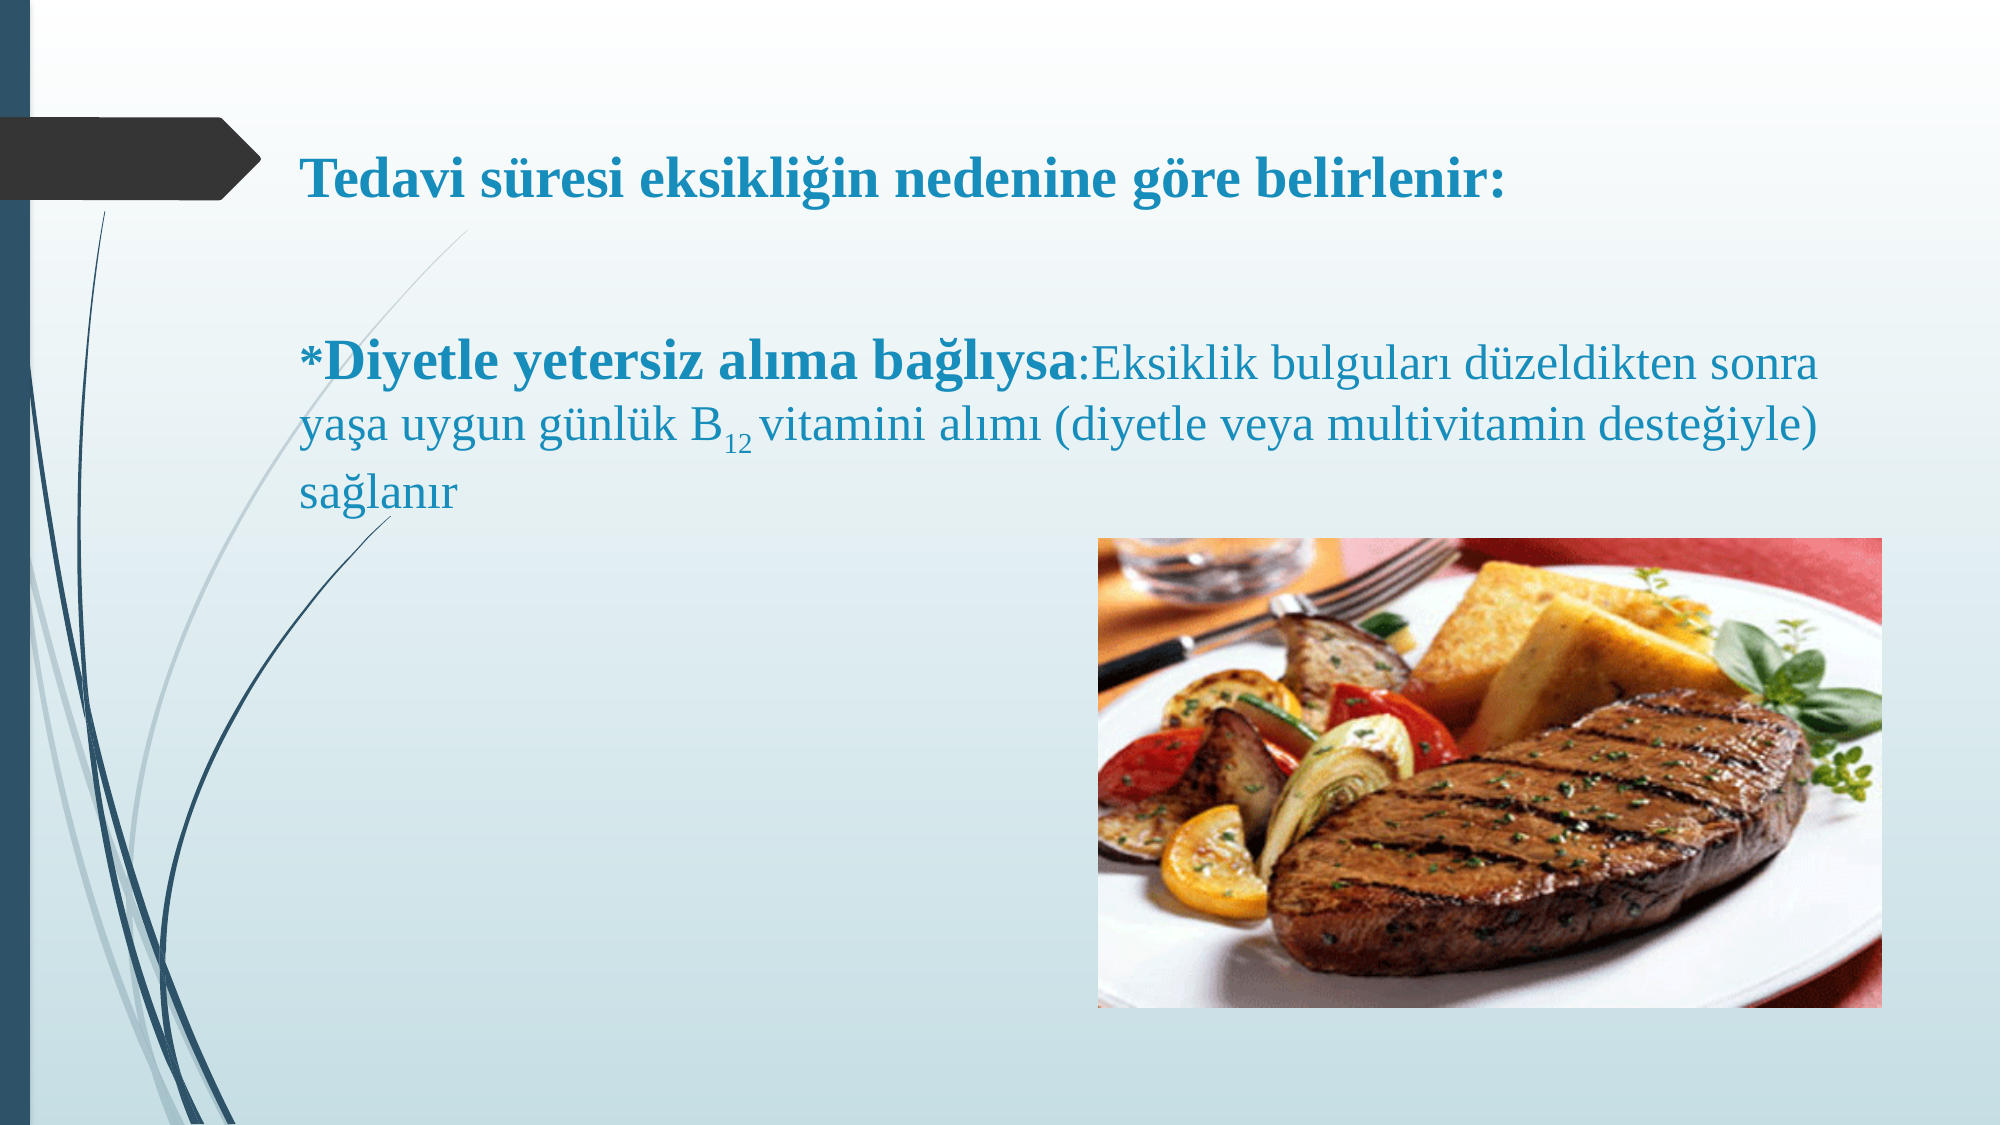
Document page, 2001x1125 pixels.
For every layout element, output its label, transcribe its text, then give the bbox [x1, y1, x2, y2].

picture [1098, 538, 1882, 1008]
list Tedavi süresi eksikliğin nedenine göre belirlenir: *Diyetle yetersiz alıma bağlıysa:Eksiklik bulguları düzeldikten sonra yaşa uygun günlük B12 vitamini alımı (diyetle veya multivitamin desteğiyle) sağlanır [284, 131, 1882, 946]
